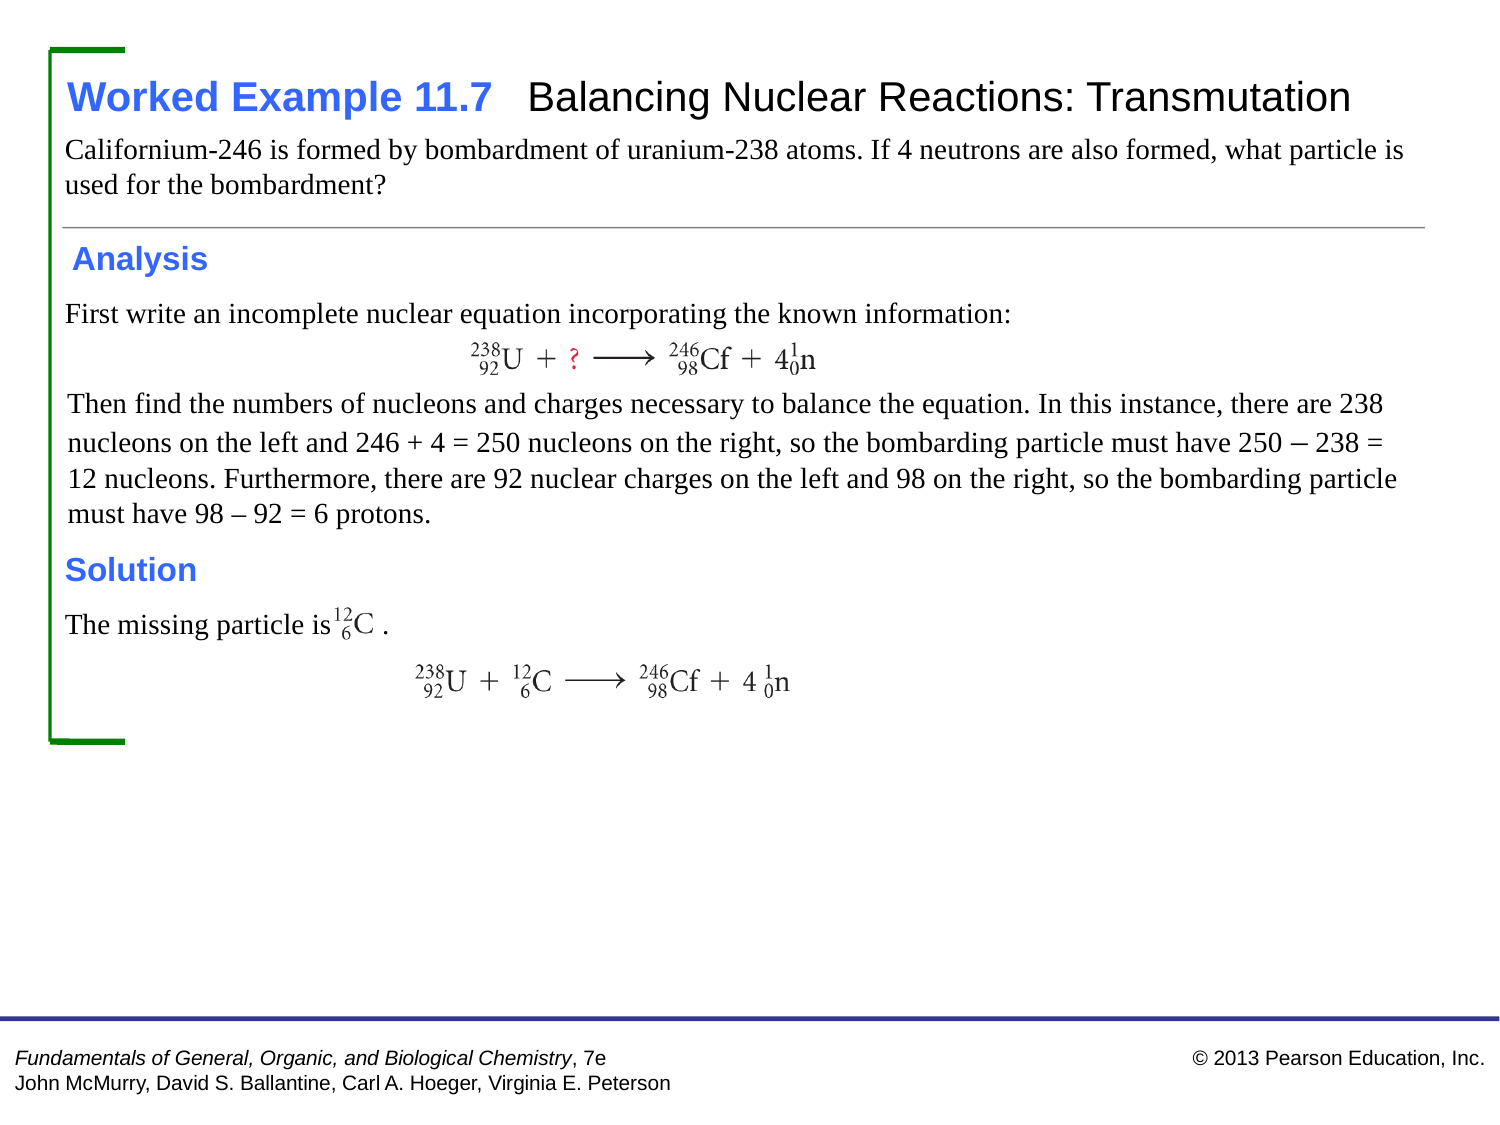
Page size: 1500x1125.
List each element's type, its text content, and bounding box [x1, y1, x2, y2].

text_box The missing particle is . [50, 598, 1396, 648]
text_box Solution [50, 538, 411, 598]
picture [330, 606, 375, 640]
text_box Worked Example 11.7 Balancing Nuclear Reactions: Transmutation [52, 65, 1500, 125]
text_box Then find the numbers of nucleons and charges necessary to balance the equation. In this instance, there are 238 nucleons on the left and 246 + 4 = 250 nucleons on the right, so the bombarding particle must have 250 – 238 = 12 nucleons. Furthermore, there are 92 nuclear charges on the left and 98 on the right, so the bombarding particle must have 98 – 92 = 6 protons. [52, 376, 1421, 537]
picture [469, 337, 817, 377]
text_box Analysis [57, 227, 418, 288]
picture [409, 664, 795, 699]
text_box First write an incomplete nuclear equation incorporating the known information: [50, 287, 1236, 338]
text_box Californium-246 is formed by bombardment of uranium-238 atoms. If 4 neutrons are also formed, what particle is used for the bombardment? [50, 122, 1438, 208]
